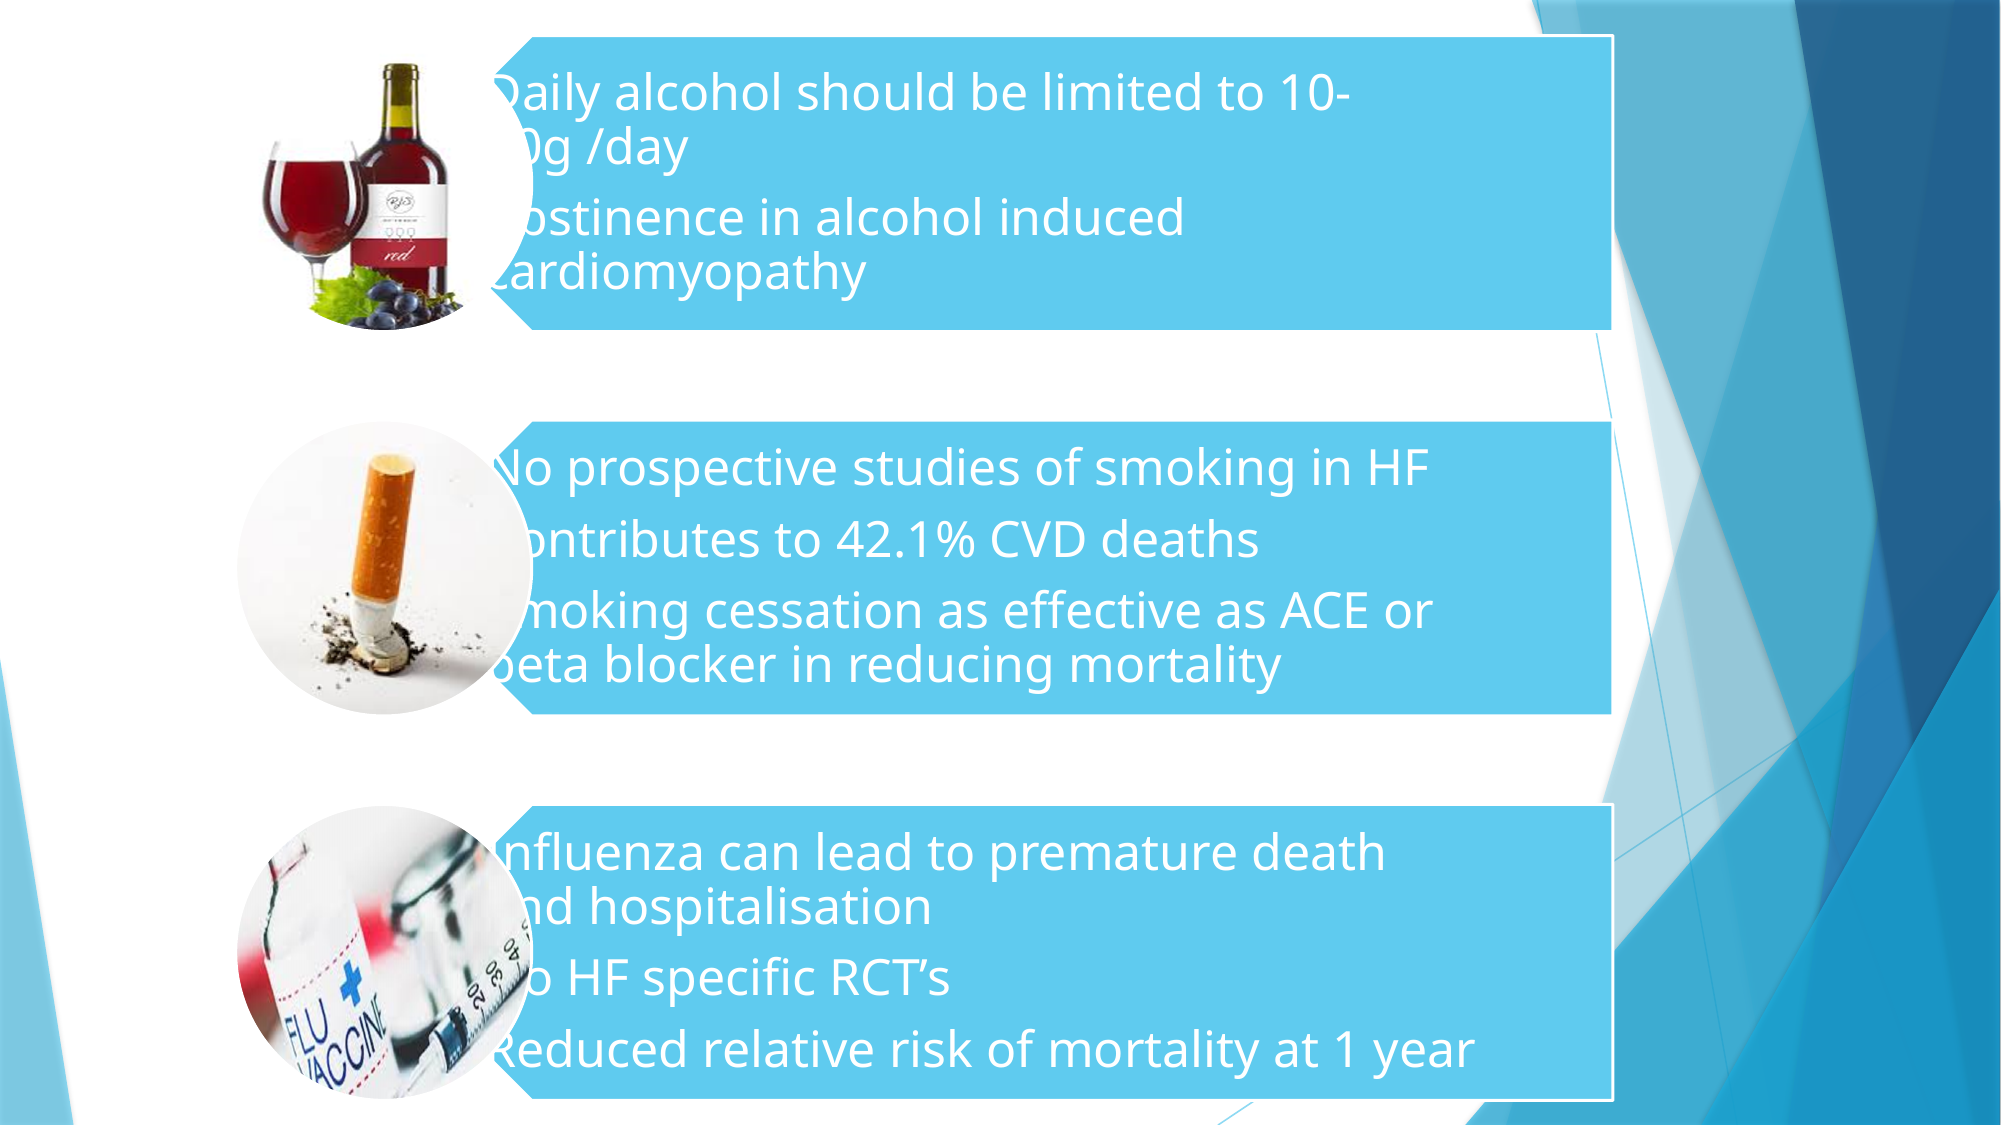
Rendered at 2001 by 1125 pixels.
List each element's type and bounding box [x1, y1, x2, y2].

text_box [0, 34, 1849, 1102]
